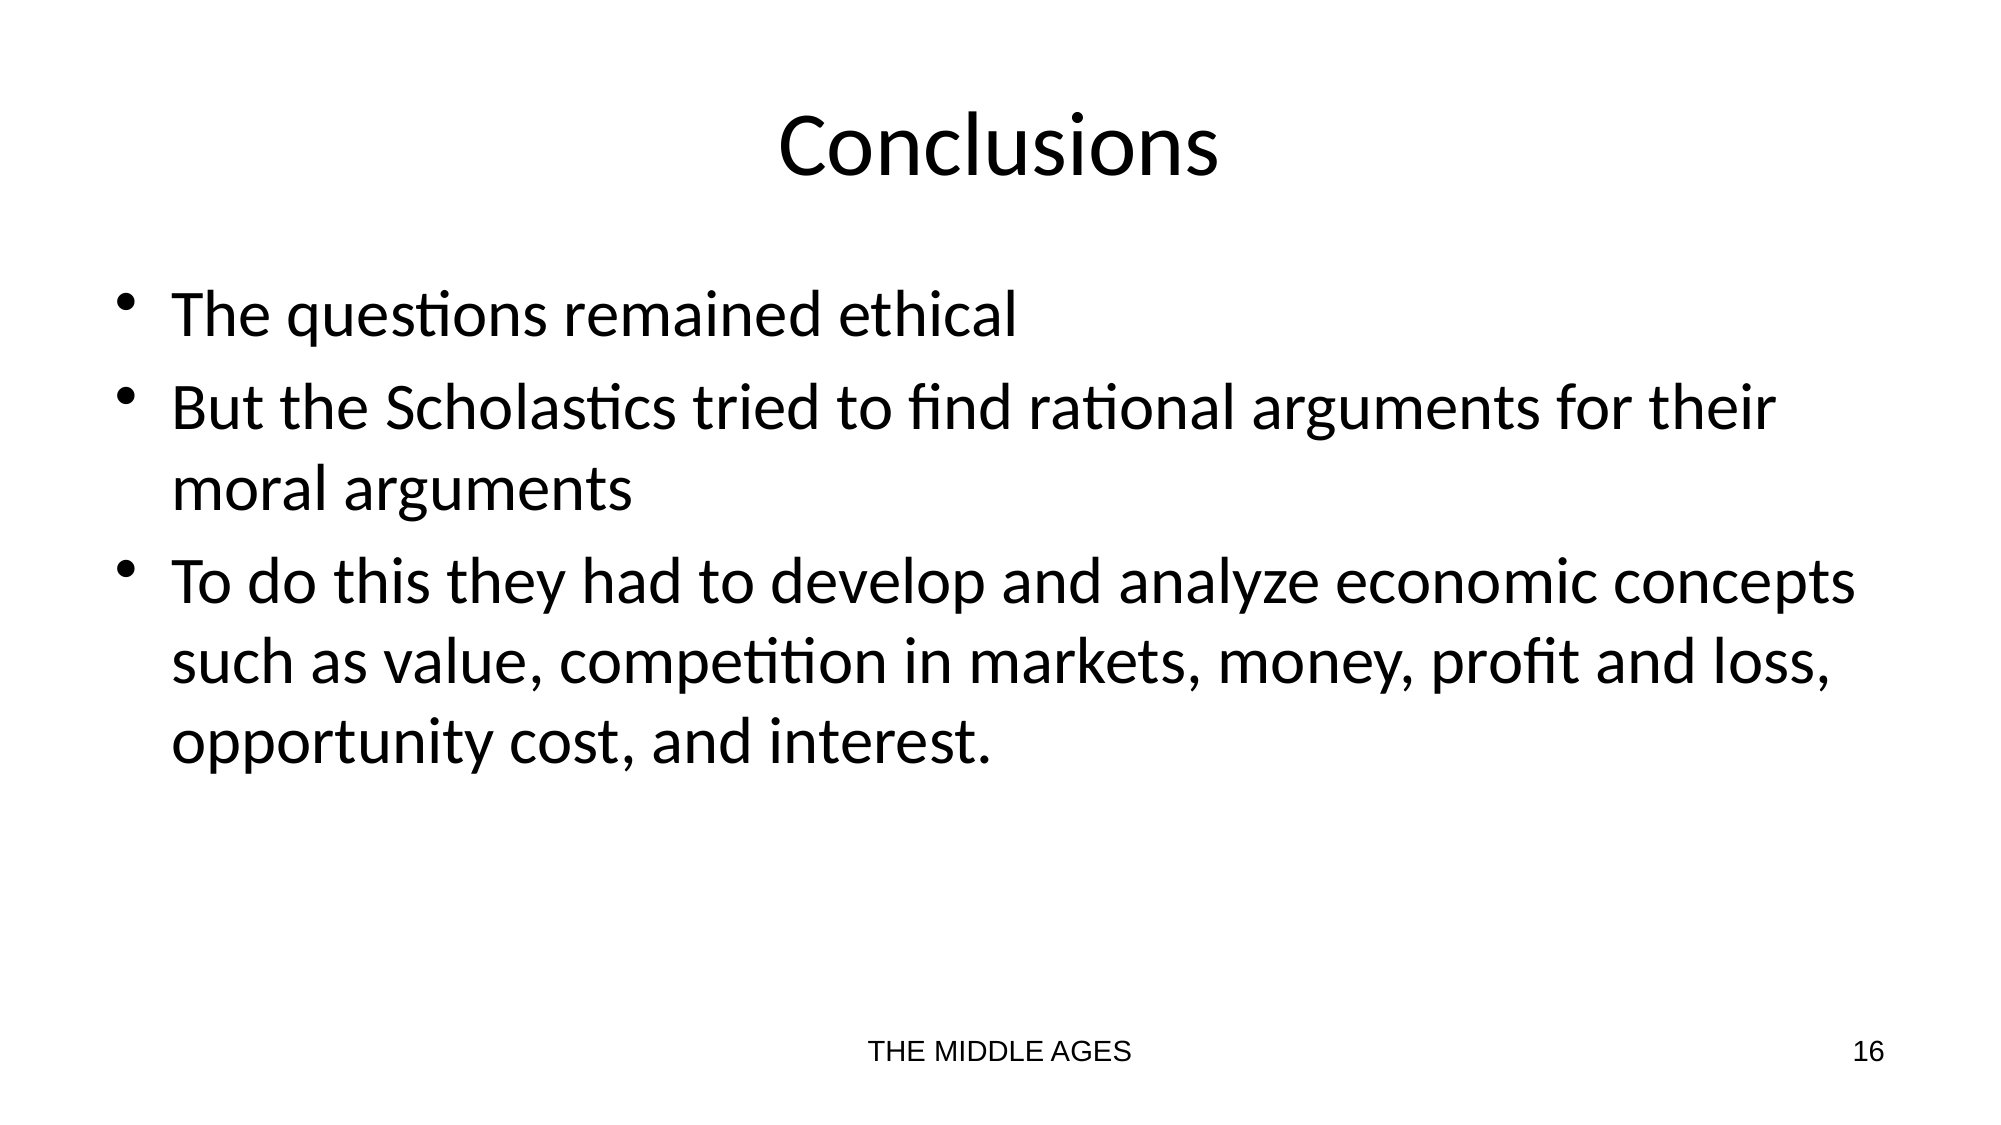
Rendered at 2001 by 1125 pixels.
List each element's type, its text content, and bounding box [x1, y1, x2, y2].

title Conclusions [99, 45, 1900, 233]
footer THE MIDDLE AGES [683, 1024, 1317, 1103]
slide_number 16 [1433, 1024, 1901, 1103]
list The questions remained ethical But the Scholastics tried to find rational arguments for their moral arguments To do this they had to develop and analyze economic concepts such as value, competition in markets, money, profit and loss, opportunity cost, and interest. [99, 262, 1900, 1005]
